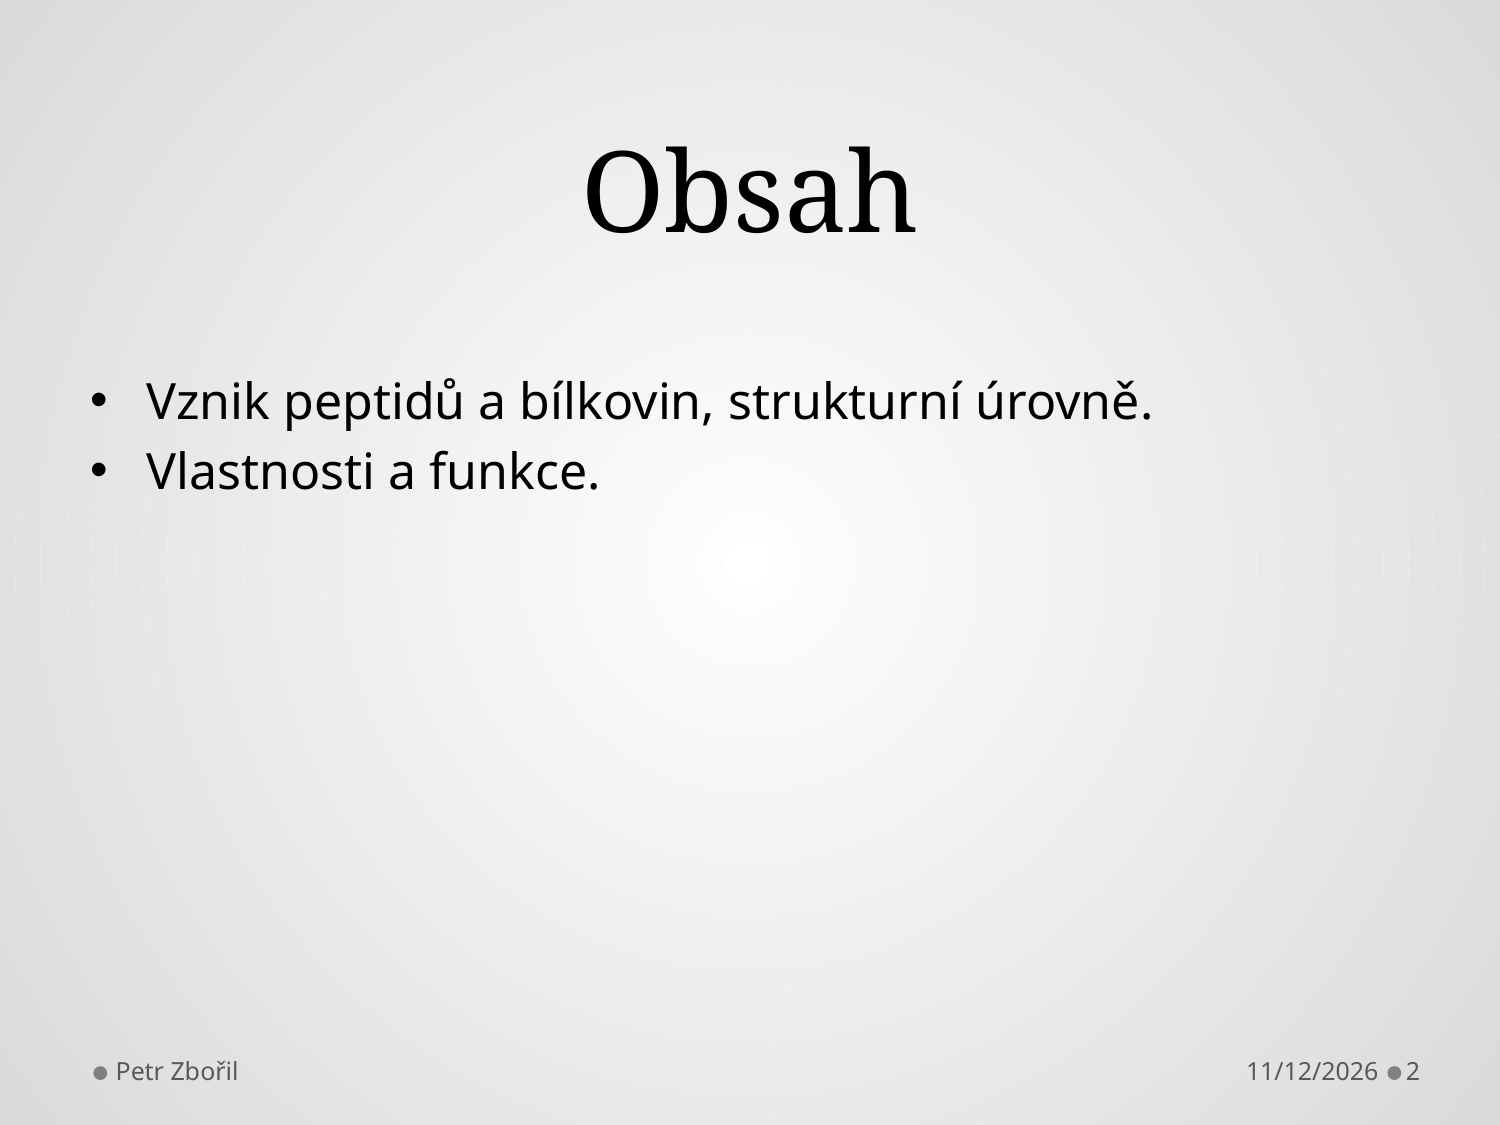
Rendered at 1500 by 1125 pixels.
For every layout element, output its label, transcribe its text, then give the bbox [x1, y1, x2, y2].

slide_number 2 [1401, 1042, 1494, 1103]
footer Petr Zbořil [108, 1042, 576, 1103]
list Vznik peptidů a bílkovin, strukturní úrovně. Vlastnosti a funkce. [75, 361, 1425, 1005]
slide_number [1043, 1042, 1386, 1103]
title Obsah [75, 0, 1425, 263]
